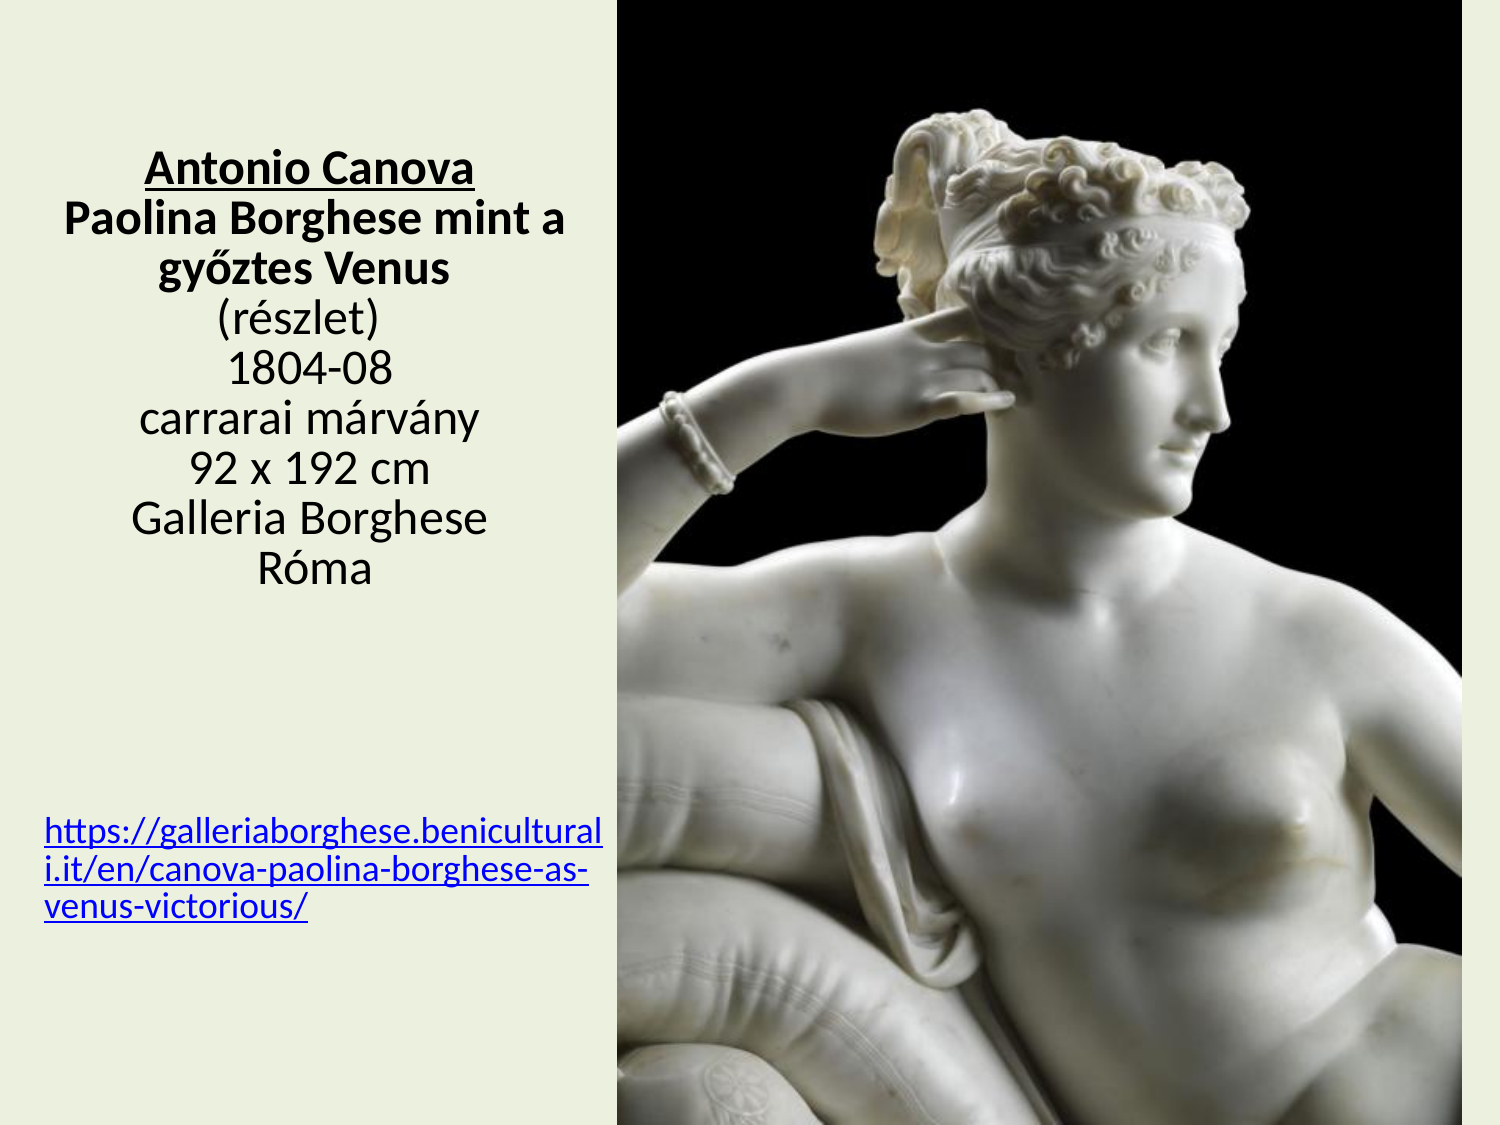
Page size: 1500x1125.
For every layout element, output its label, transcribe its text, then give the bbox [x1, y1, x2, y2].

text_box https://galleriaborghese.beniculturali.it/en/canova-paolina-borghese-as-venus-victorious/ [29, 798, 612, 904]
picture [617, 0, 1462, 1125]
text_box Antonio Canova Paolina Borghese mint a győztes Venus (részlet) 1804-08 carrarai márvány 92 x 192 cm Galleria Borghese Róma [0, 137, 612, 603]
